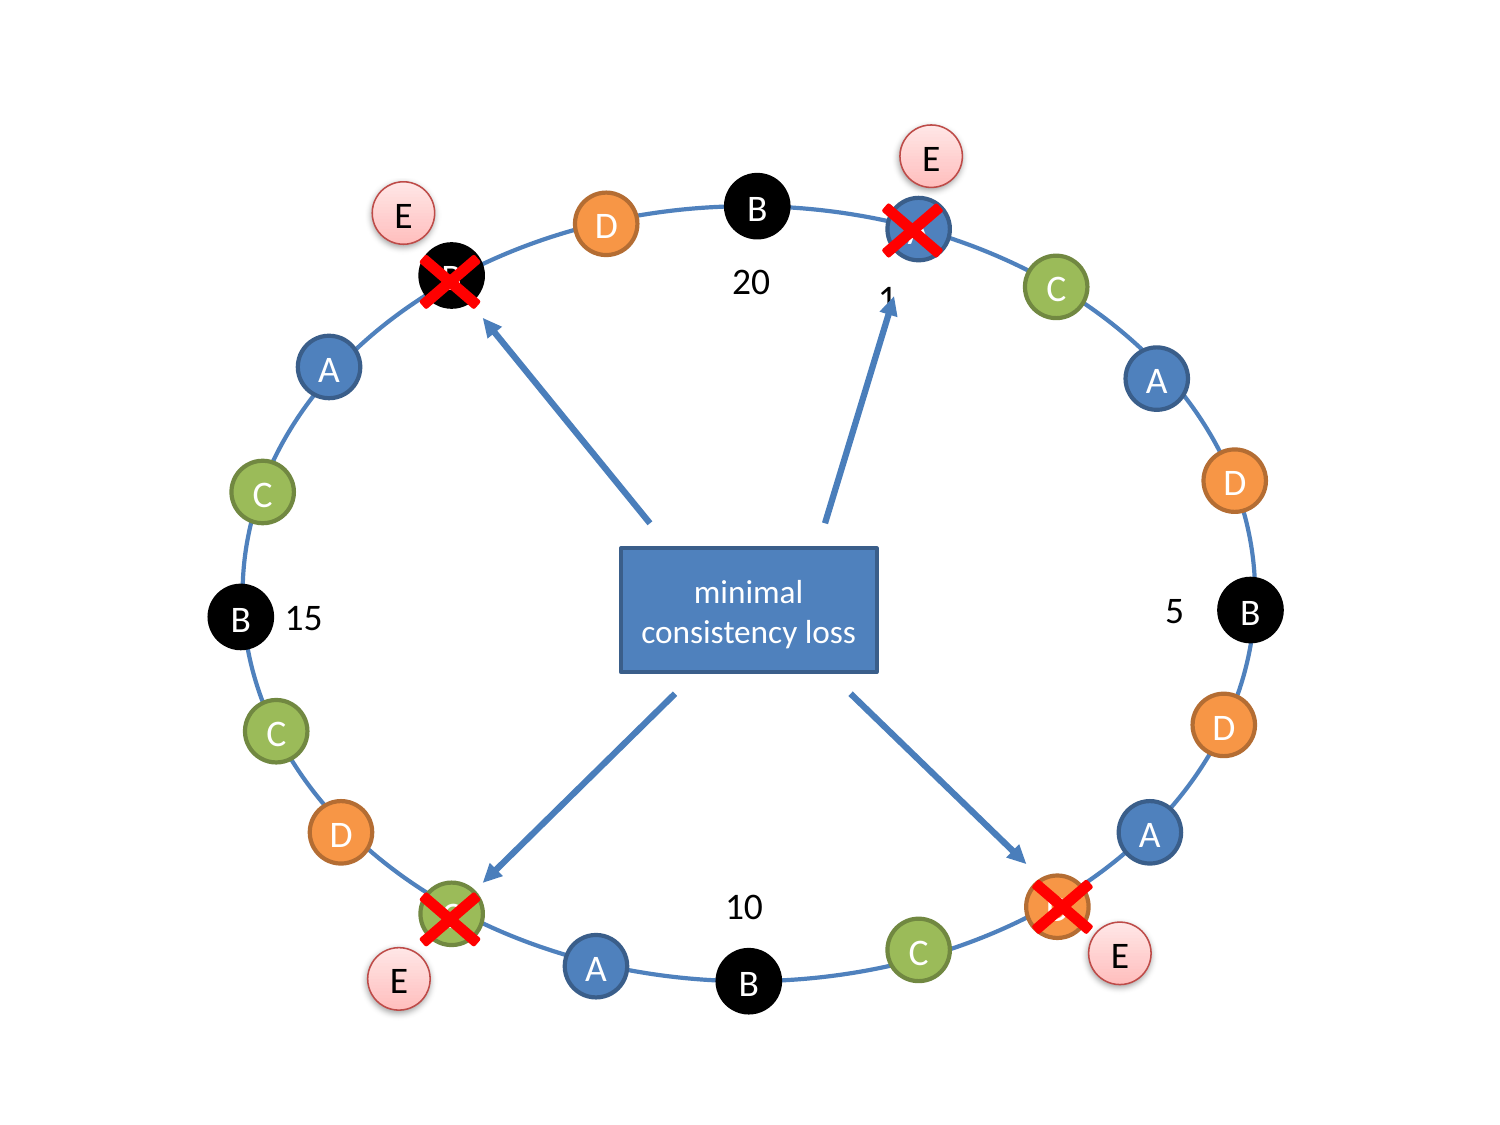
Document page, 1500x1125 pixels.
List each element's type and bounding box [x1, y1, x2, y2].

text_box [899, 124, 963, 188]
text_box [367, 947, 431, 1011]
text_box [1088, 921, 1152, 985]
text_box [482, 296, 1027, 883]
text_box [209, 174, 1282, 1013]
text_box [371, 181, 435, 245]
